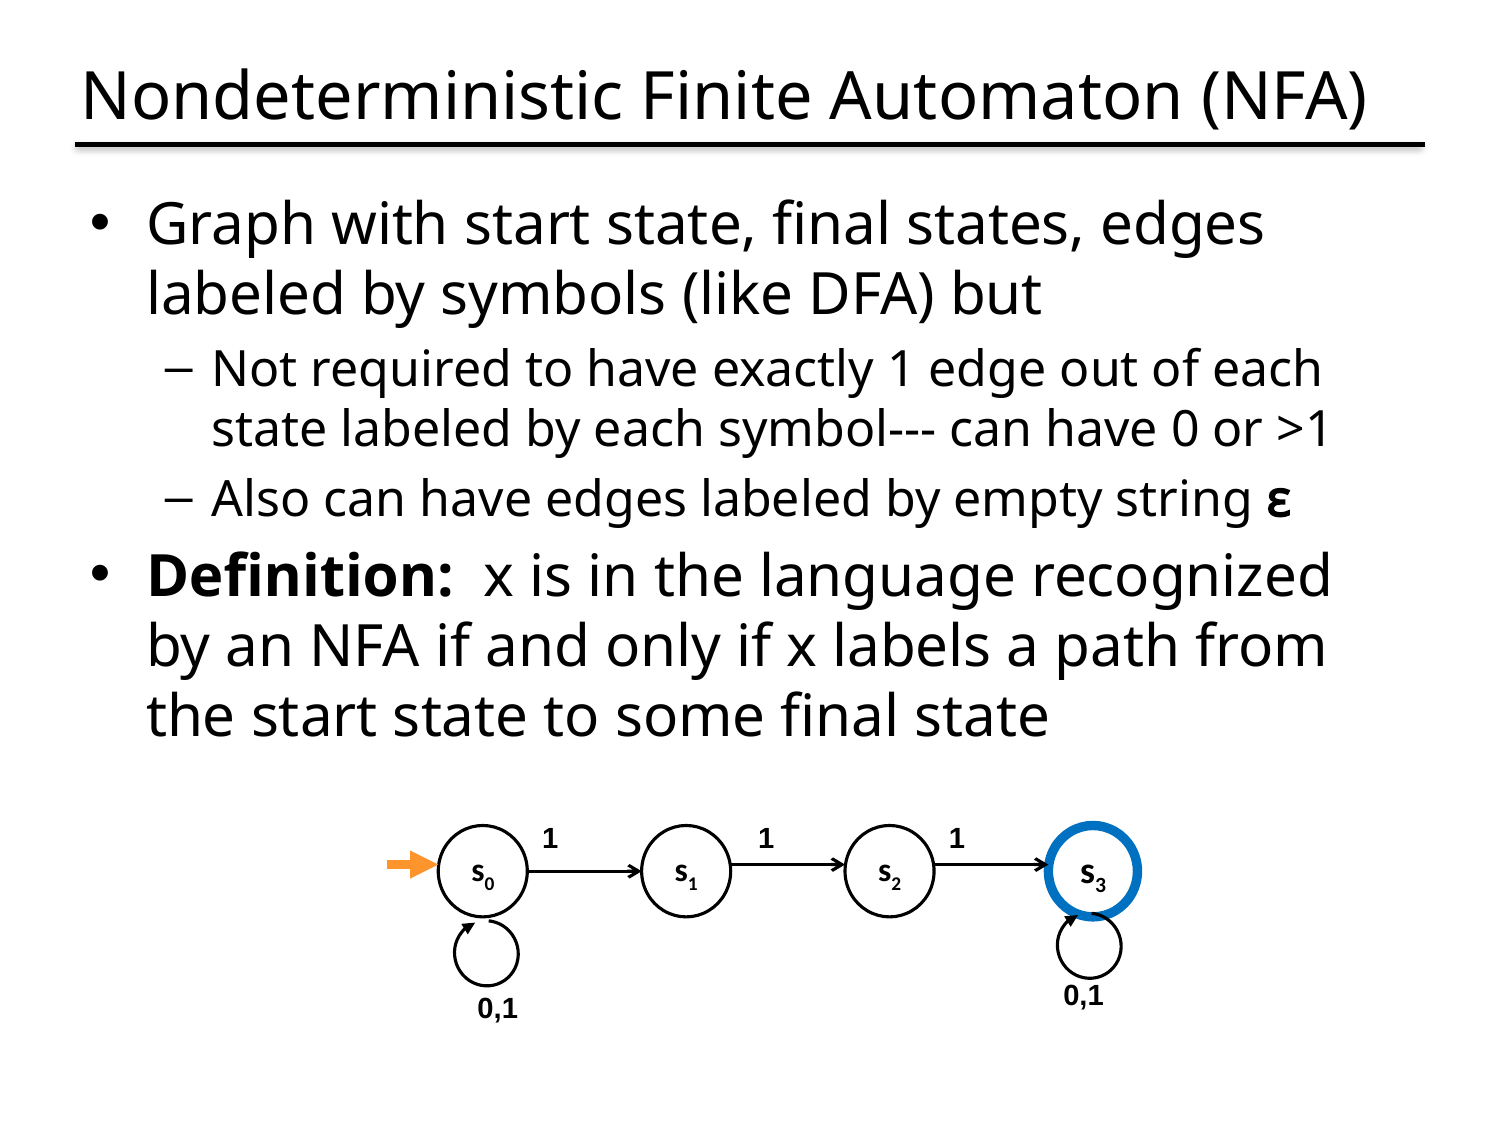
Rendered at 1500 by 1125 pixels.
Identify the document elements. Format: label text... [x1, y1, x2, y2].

list Graph with start state, final states, edges labeled by symbols (like DFA) but Not required to have exactly 1 edge out of each state labeled by each symbol--- can have 0 or >1 Also can have edges labeled by empty string ɛ Definition: x is in the language recognized by an NFA if and only if x labels a path from the start state to some final state [75, 178, 1425, 922]
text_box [387, 812, 1138, 1034]
title Nondeterministic Finite Automaton (NFA) [65, 45, 1500, 233]
